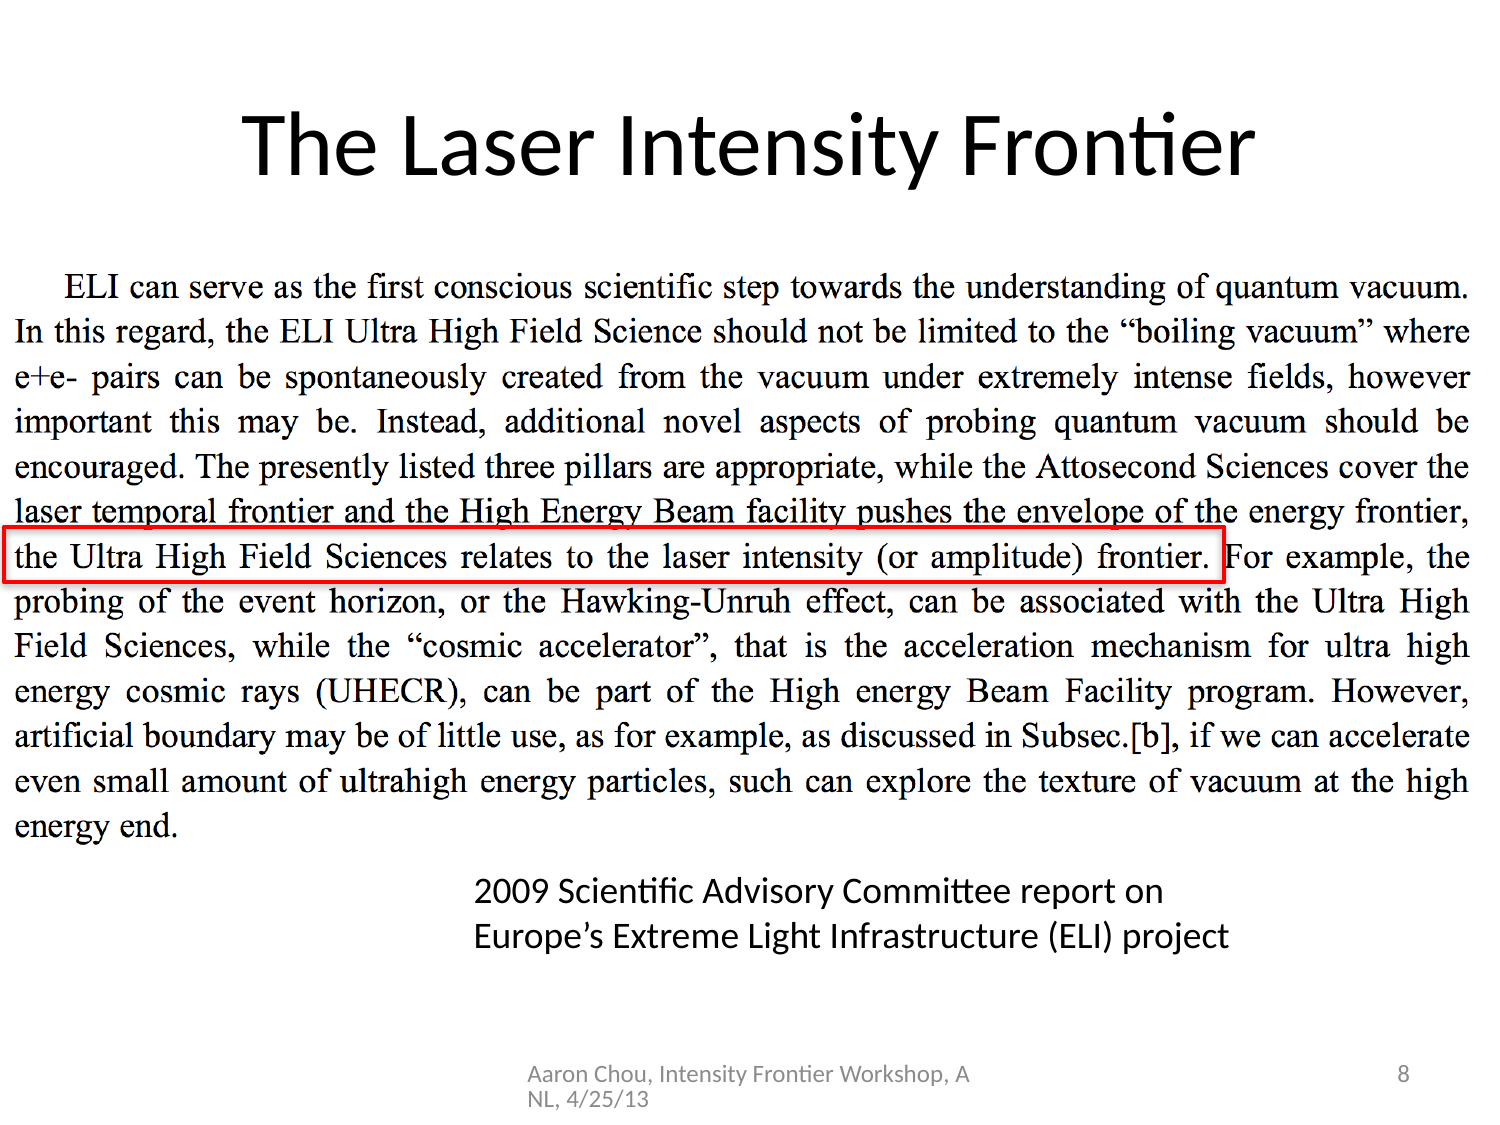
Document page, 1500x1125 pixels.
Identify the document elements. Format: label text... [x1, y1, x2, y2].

text_box 2009 Scientific Advisory Committee report on Europe’s Extreme Light Infrastructure (ELI) project [458, 873, 1297, 964]
title The Laser Intensity Frontier [75, 45, 1425, 233]
picture [0, 255, 1500, 866]
slide_number 8 [1074, 1042, 1425, 1103]
footer Aaron Chou, Intensity Frontier Workshop, ANL, 4/25/13 [512, 1042, 988, 1103]
